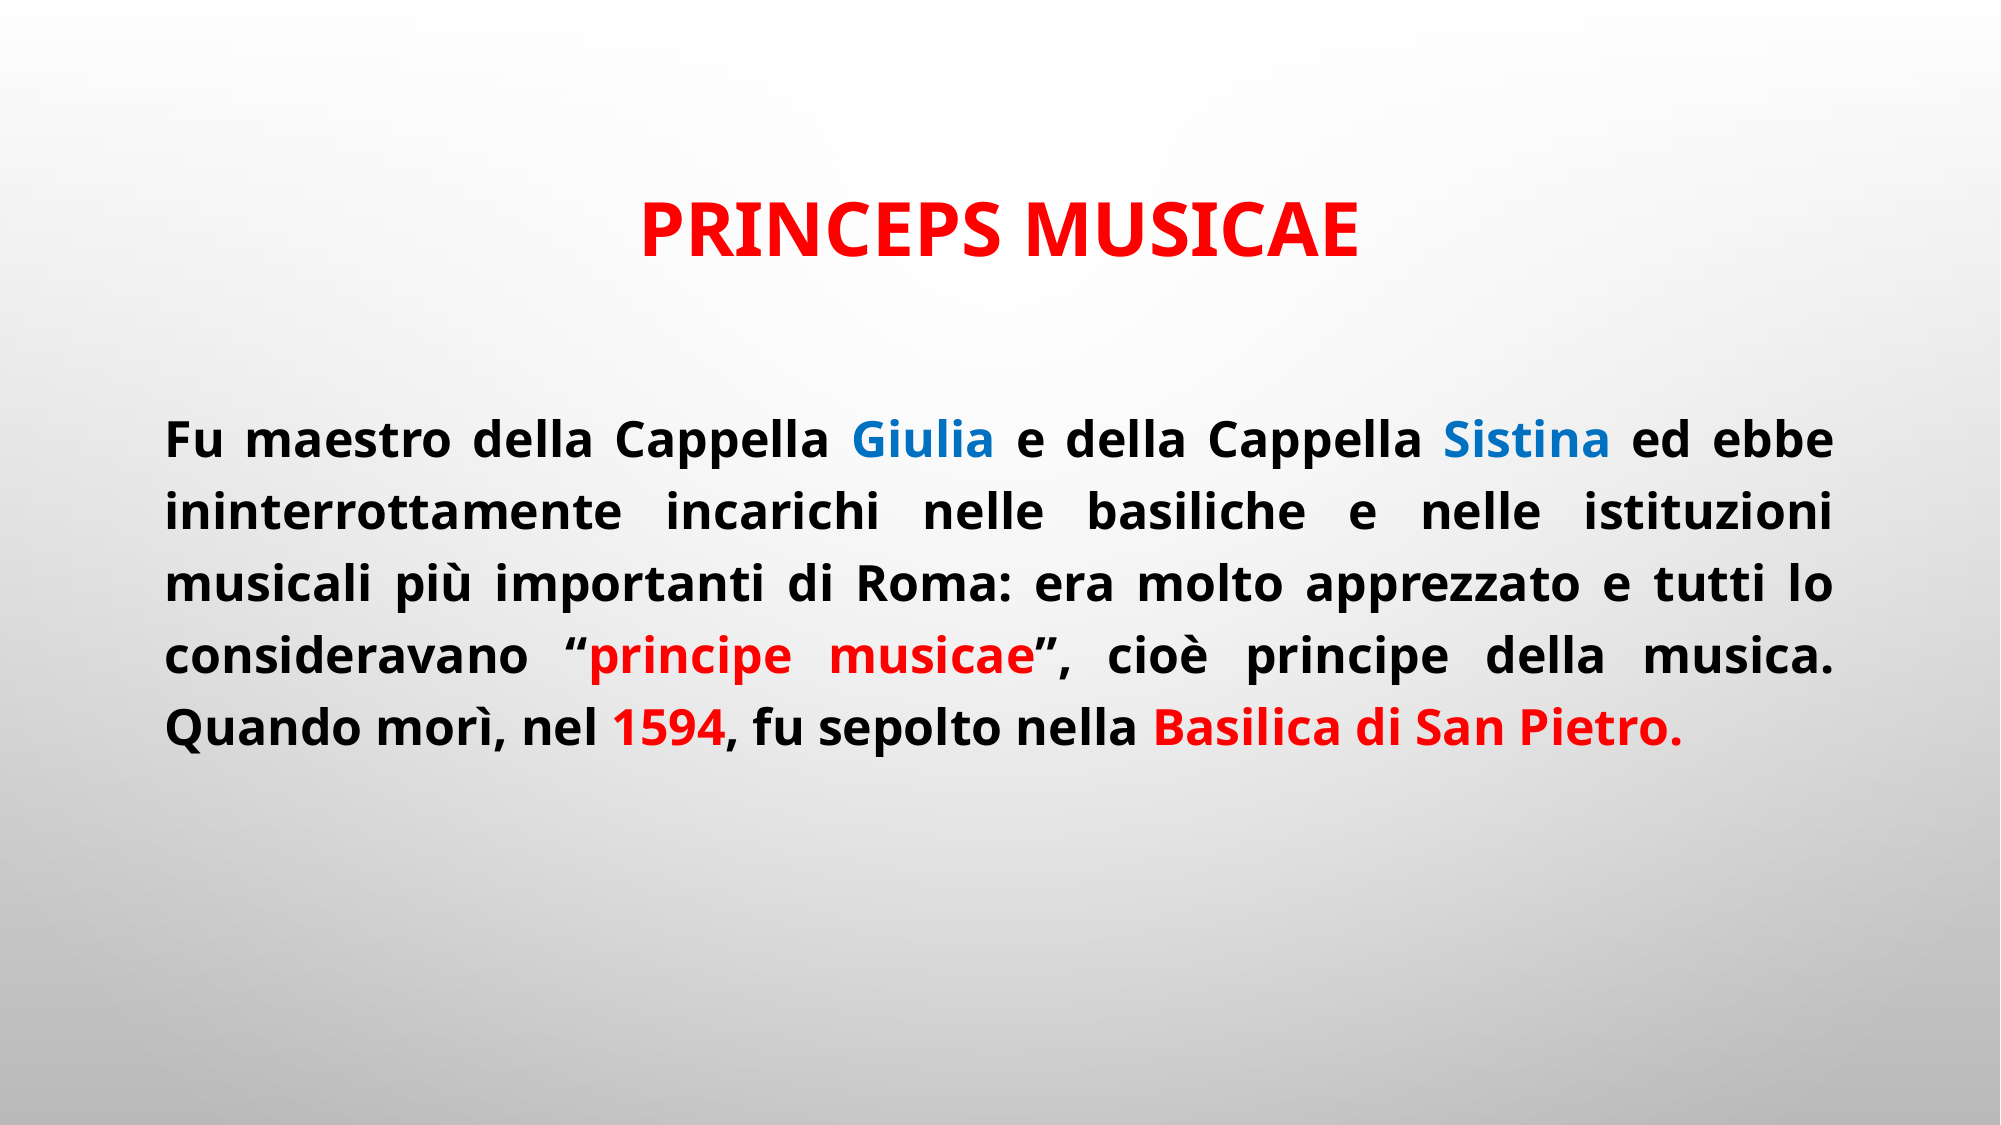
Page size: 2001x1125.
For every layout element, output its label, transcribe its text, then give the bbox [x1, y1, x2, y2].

picture [0, 0, 2000, 1125]
title Princeps musicae [149, 101, 1851, 364]
list Fu maestro della Cappella Giulia e della Cappella Sistina ed ebbe ininterrottamente incarichi nelle basiliche e nelle istituzioni musicali più importanti di Roma: era molto apprezzato e tutti lo consideravano “principe musicae”, cioè principe della musica. Quando morì, nel 1594, fu sepolto nella Basilica di San Pietro. [149, 388, 1851, 950]
